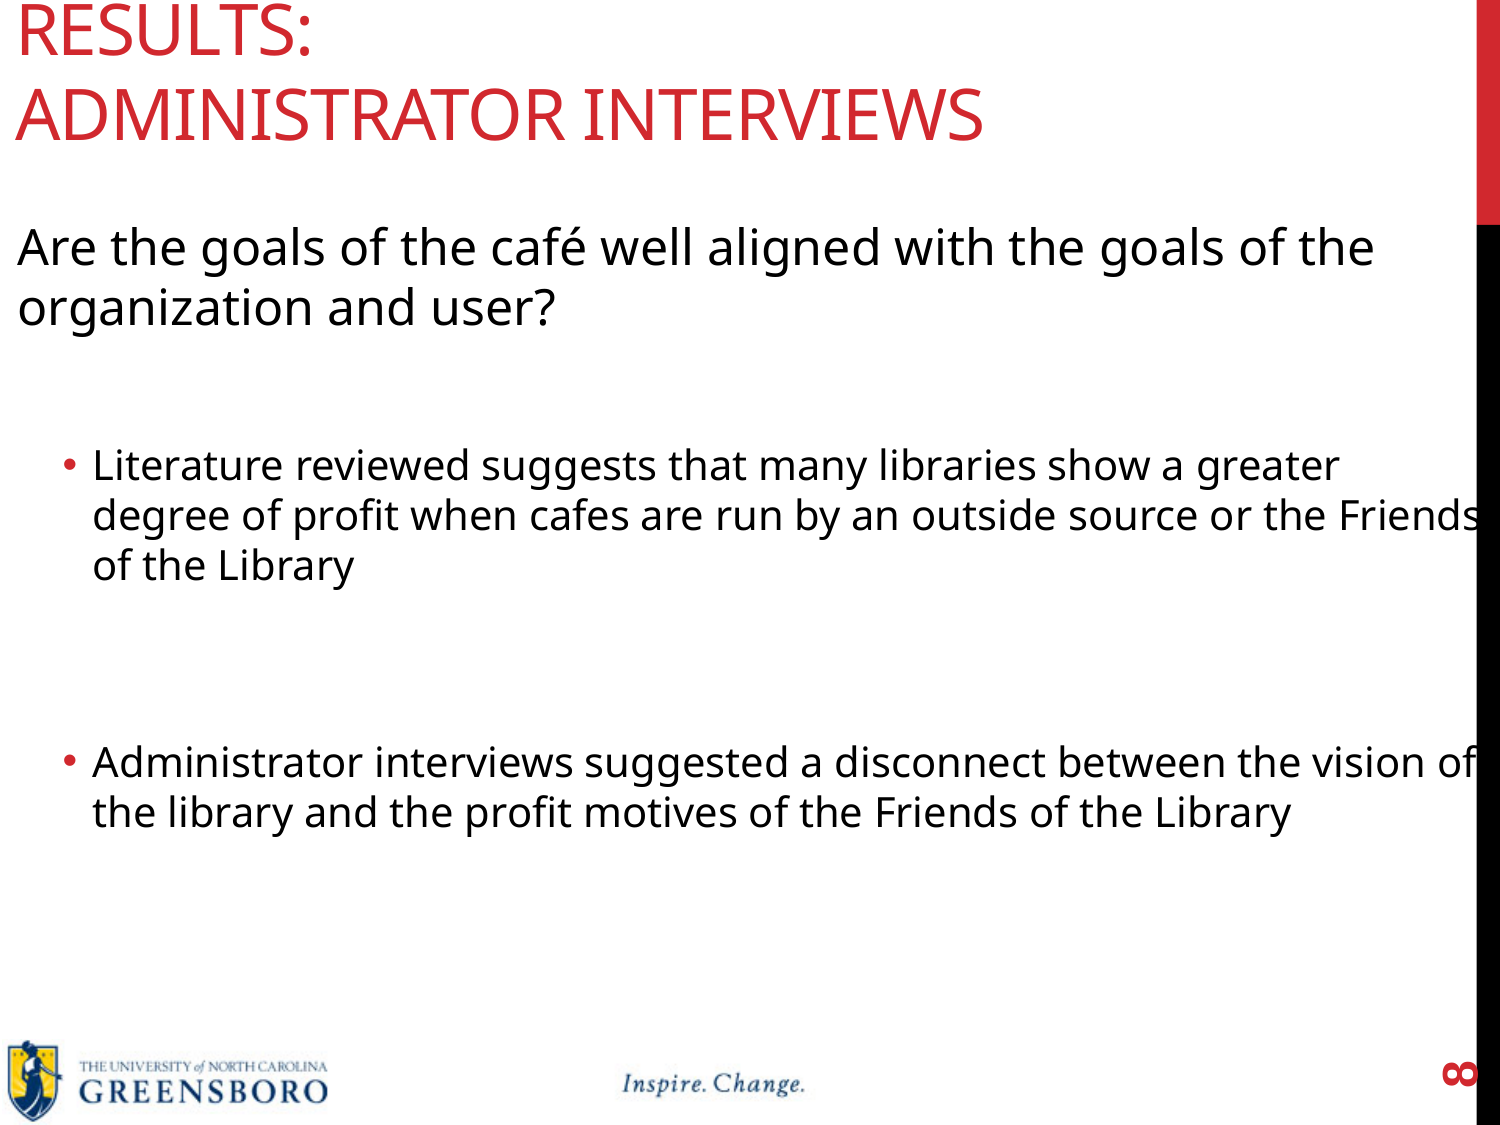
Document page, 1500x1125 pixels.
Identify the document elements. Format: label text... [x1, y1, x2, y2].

slide_number 8 [1427, 887, 1488, 1104]
picture [2, 1038, 847, 1125]
list Are the goals of the café well aligned with the goals of the organization and user? Literature reviewed suggests that many libraries show a greater degree of profit when cafes are run by an outside source or the Friends of the Library Administrator interviews suggested a disconnect between the vision of the library and the profit motives of the Friends of the Library [2, 207, 1500, 1083]
title Results: Administrator Interviews [0, 0, 1350, 163]
